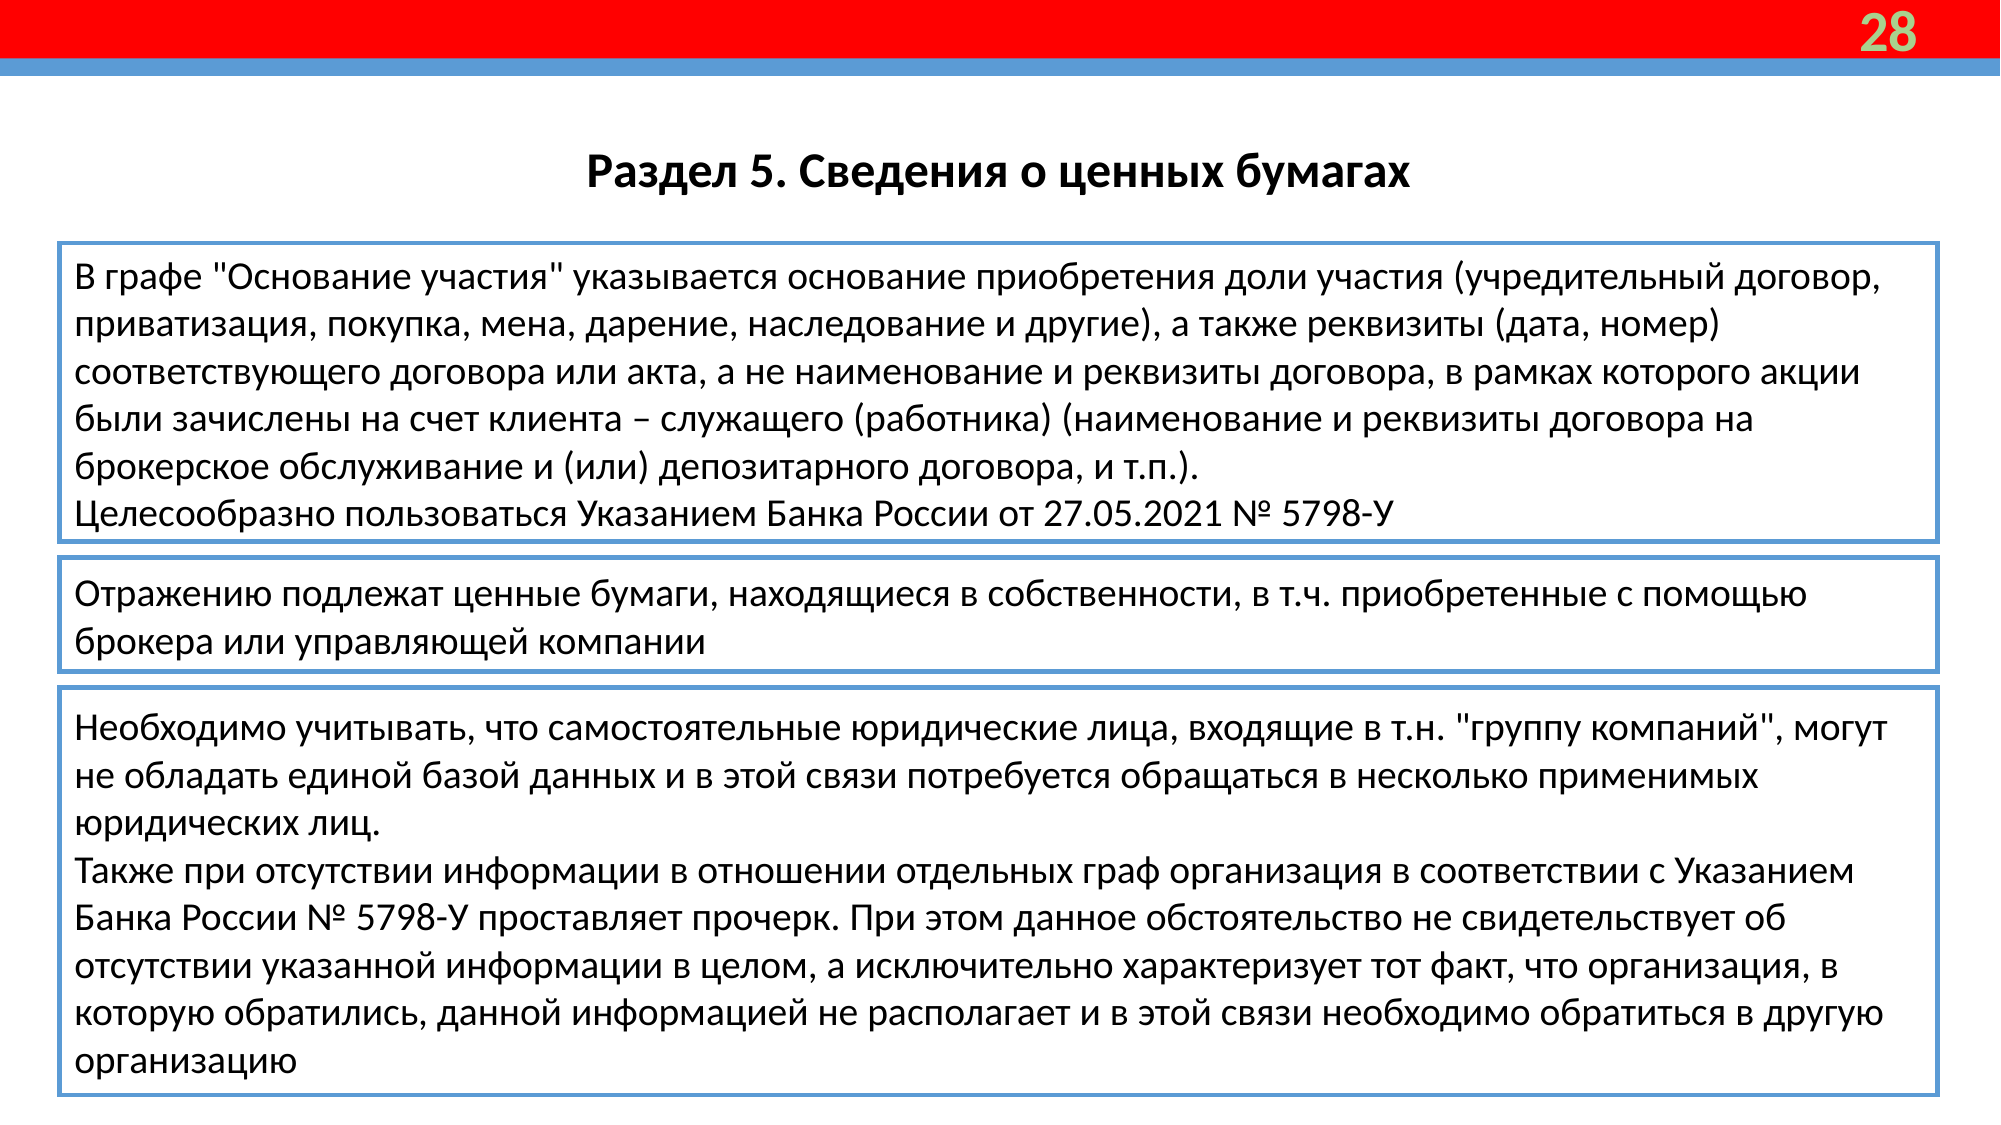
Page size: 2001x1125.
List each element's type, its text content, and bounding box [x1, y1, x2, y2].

text_box В графе "Основание участия" указывается основание приобретения доли участия (учредительный договор, приватизация, покупка, мена, дарение, наследование и другие), а также реквизиты (дата, номер) соответствующего договора или акта, а не наименование и реквизиты договора, в рамках которого акции были зачислены на счет клиента – служащего (работника) (наименование и реквизиты договора на брокерское обслуживание и (или) депозитарного договора, и т.п.). Целесообразно пользоваться Указанием Банка России от 27.05.2021 № 5798-У [59, 242, 1939, 542]
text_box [0, 0, 2000, 76]
text_box Отражению подлежат ценные бумаги, находящиеся в собственности, в т.ч. приобретенные с помощью брокера или управляющей компании [59, 557, 1939, 672]
text_box Необходимо учитывать, что самостоятельные юридические лица, входящие в т.н. "группу компаний", могут не обладать единой базой данных и в этой связи потребуется обращаться в несколько применимых юридических лиц. Также при отсутствии информации в отношении отдельных граф организация в соответствии с Указанием Банка России № 5798-У проставляет прочерк. При этом данное обстоятельство не свидетельствует об отсутствии указанной информации в целом, а исключительно характеризует тот факт, что организация, в которую обратились, данной информацией не располагает и в этой связи необходимо обратиться в другую организацию [59, 687, 1939, 1096]
text_box Раздел 5. Сведения о ценных бумагах [89, 129, 1909, 205]
